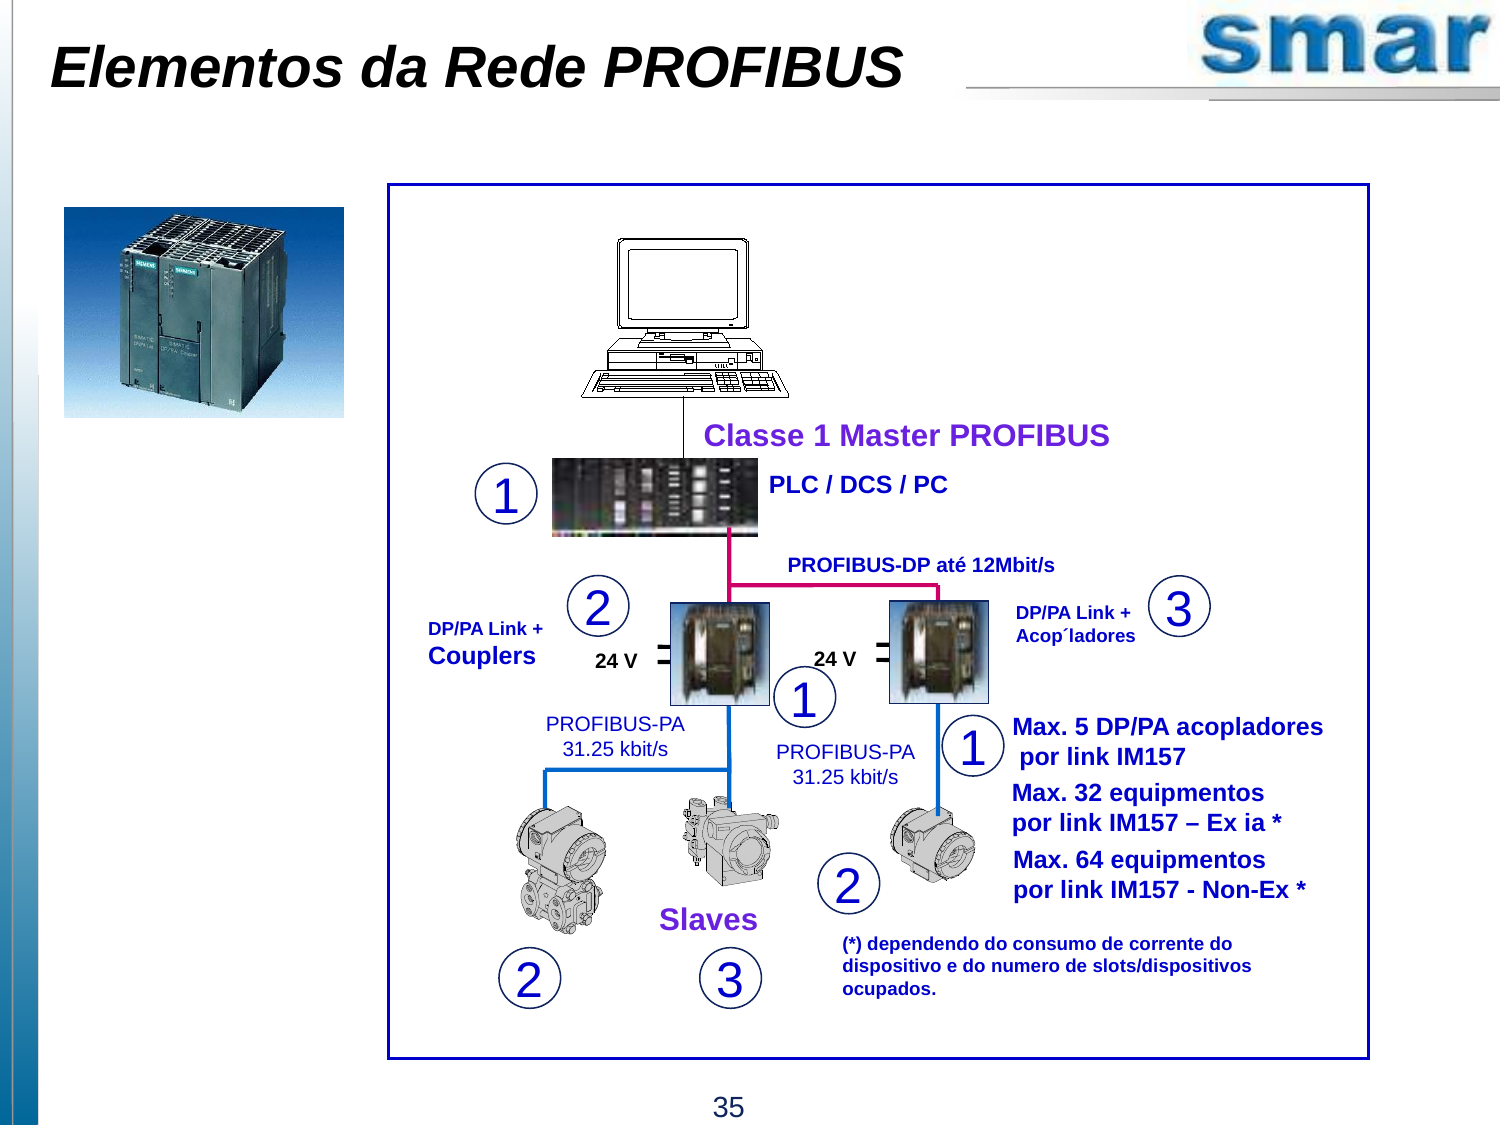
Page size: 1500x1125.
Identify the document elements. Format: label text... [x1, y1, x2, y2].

text_box Elementos da Rede PROFIBUS [35, 22, 1311, 107]
picture [1187, 0, 1500, 86]
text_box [387, 184, 1369, 1059]
picture [63, 207, 345, 418]
